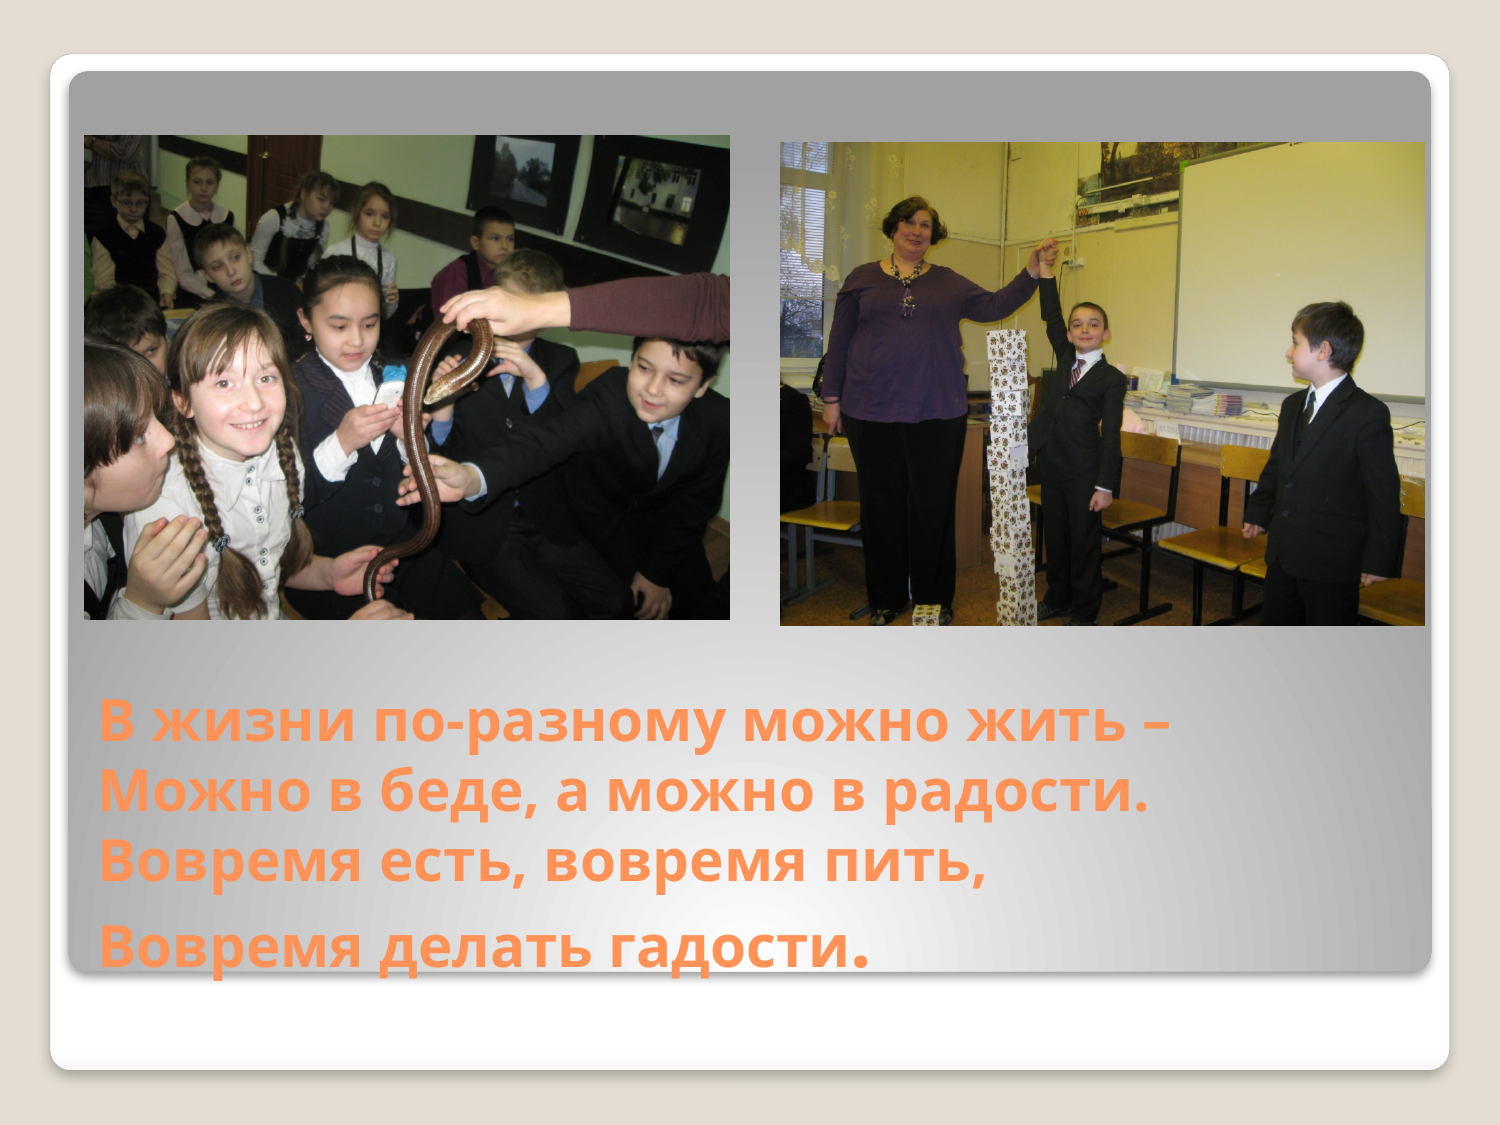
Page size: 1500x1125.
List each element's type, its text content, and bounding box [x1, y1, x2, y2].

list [779, 141, 1426, 626]
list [84, 135, 730, 620]
title В жизни по-разному можно жить – Можно в беде, а можно в радости. Вовремя есть, вовремя пить, Вовремя делать гадости. [82, 645, 1425, 991]
